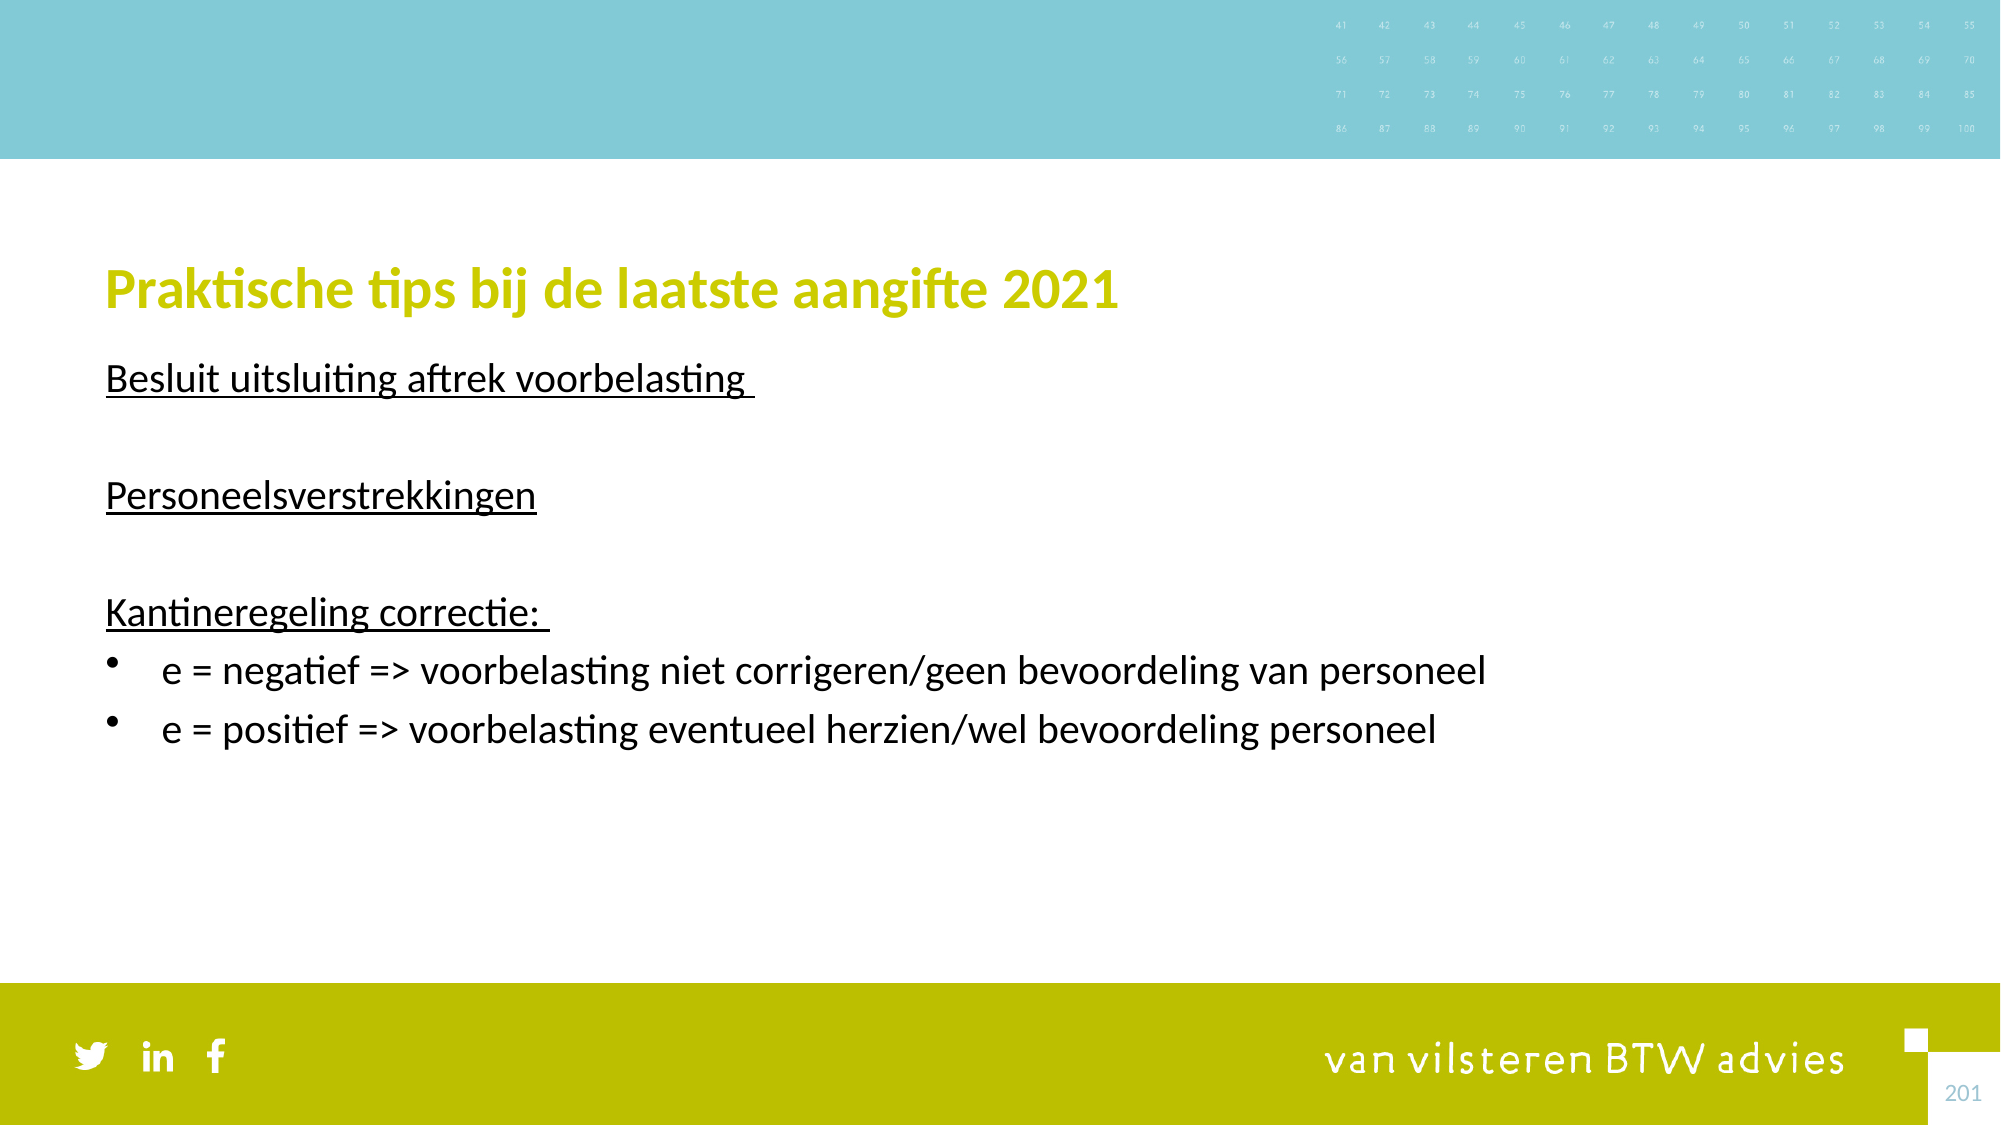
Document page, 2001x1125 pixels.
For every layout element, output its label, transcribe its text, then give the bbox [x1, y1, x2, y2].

title Praktische tips bij de laatste aangifte 2021 [90, 191, 1791, 343]
picture [0, 0, 2001, 1125]
list Besluit uitsluiting aftrek voorbelasting Personeelsverstrekkingen Kantineregeling correctie: e = negatief => voorbelasting niet corrigeren/geen bevoordeling van personeel e = positief => voorbelasting eventueel herzien/wel bevoordeling personeel [90, 343, 1910, 1125]
